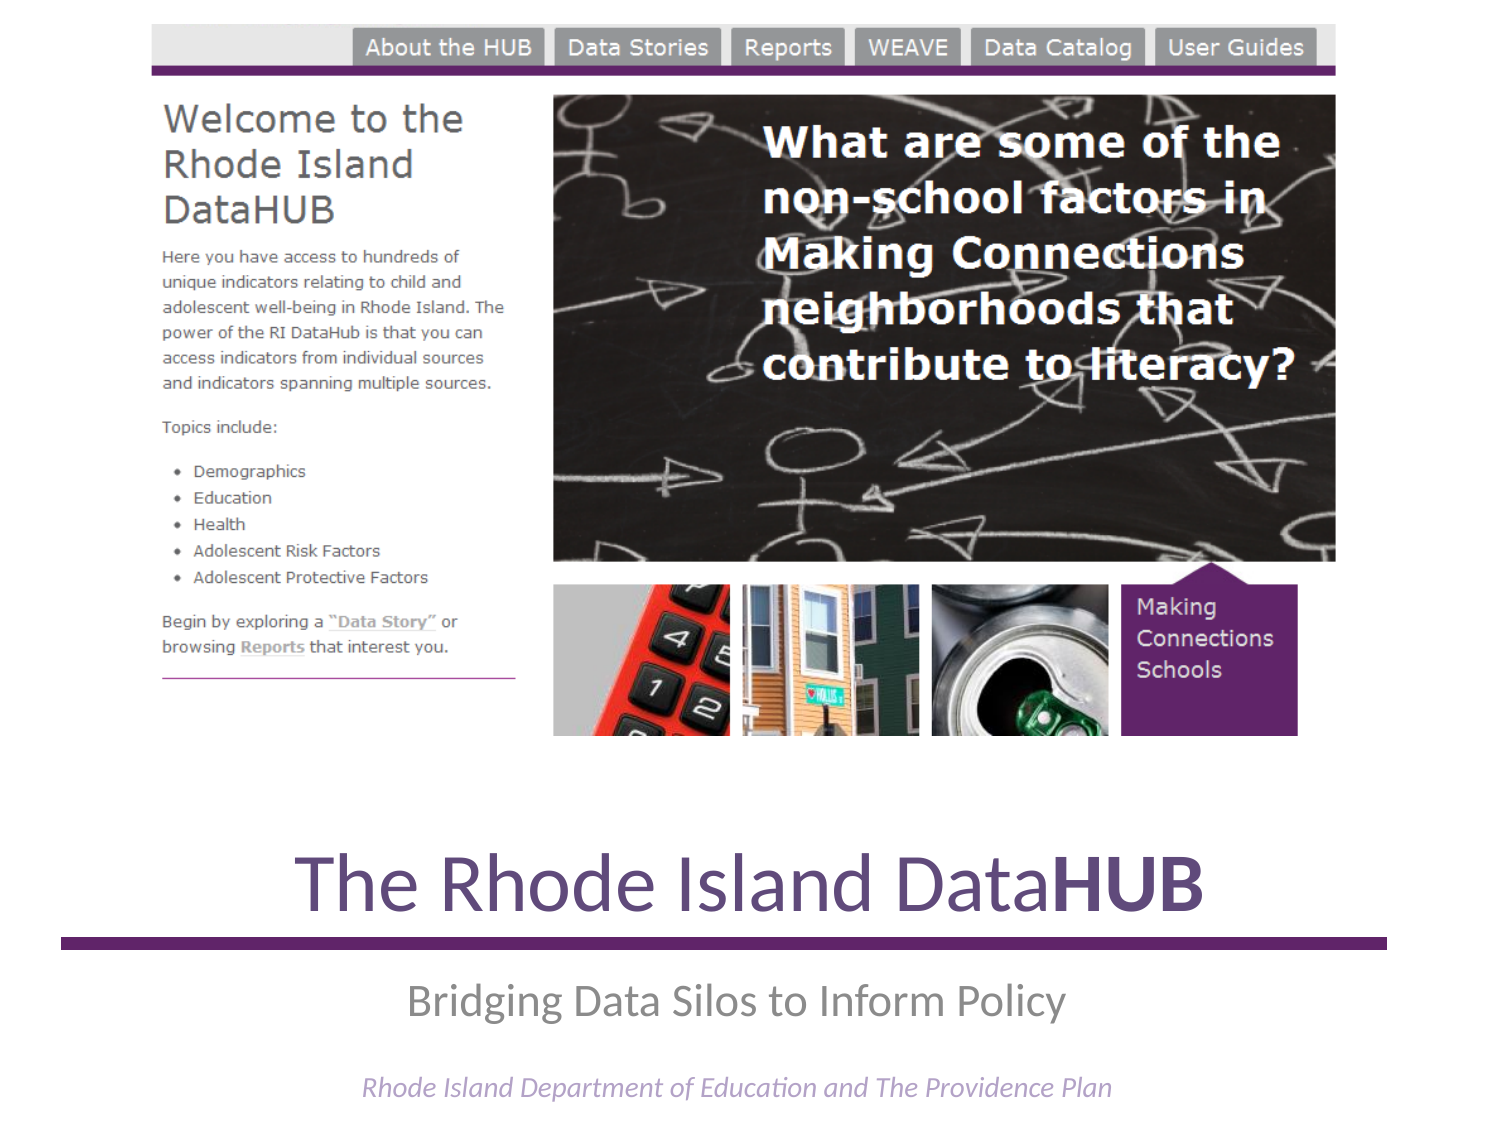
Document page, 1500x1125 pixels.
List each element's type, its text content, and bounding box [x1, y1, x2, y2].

picture [61, 937, 1387, 951]
picture [151, 24, 1337, 736]
title The Rhode Island DataHUB [112, 805, 1388, 937]
subtitle Bridging Data Silos to Inform Policy Rhode Island Department of Education and The Providence Plan [212, 962, 1263, 1113]
